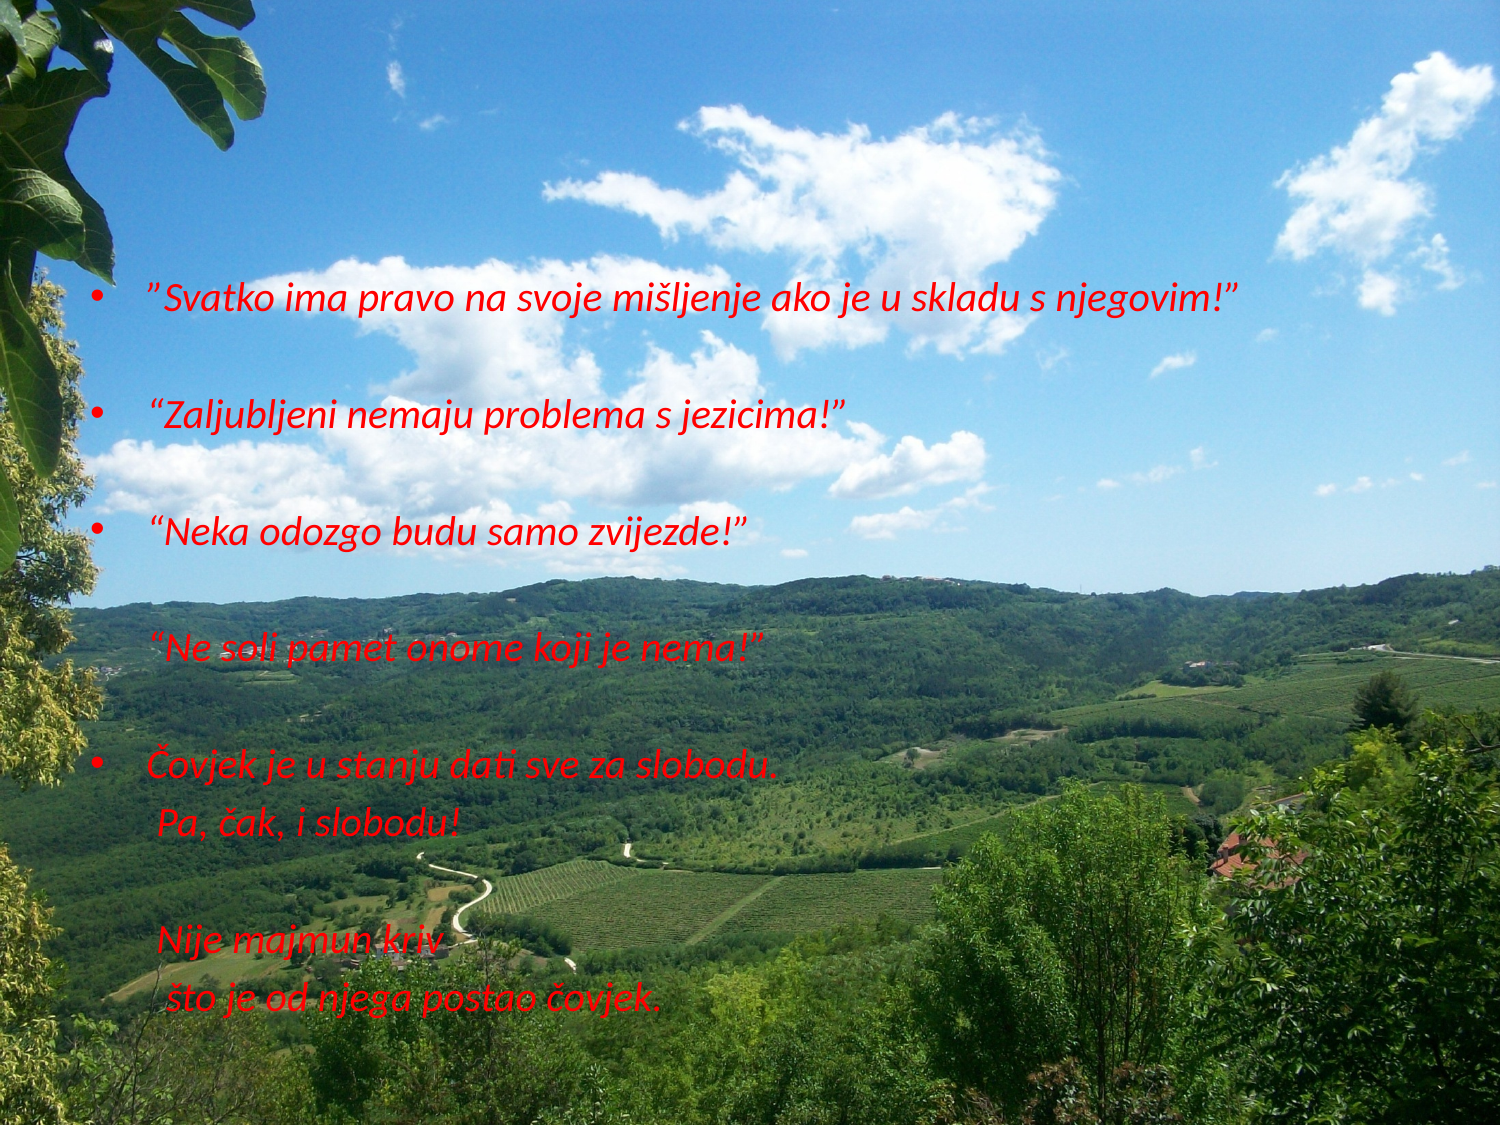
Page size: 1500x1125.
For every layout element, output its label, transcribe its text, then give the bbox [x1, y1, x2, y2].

picture [0, 0, 1500, 1125]
list ”Svatko ima pravo na svoje mišljenje ako je u skladu s njegovim!” “Zaljubljeni nemaju problema s jezicima!” “Neka odozgo budu samo zvijezde!” “Ne soli pamet onome koji je nema!” Čovjek je u stanju dati sve za slobodu. Pa, čak, i slobodu! Nije majmun kriv što je od njega postao čovjek. [75, 262, 1465, 1079]
